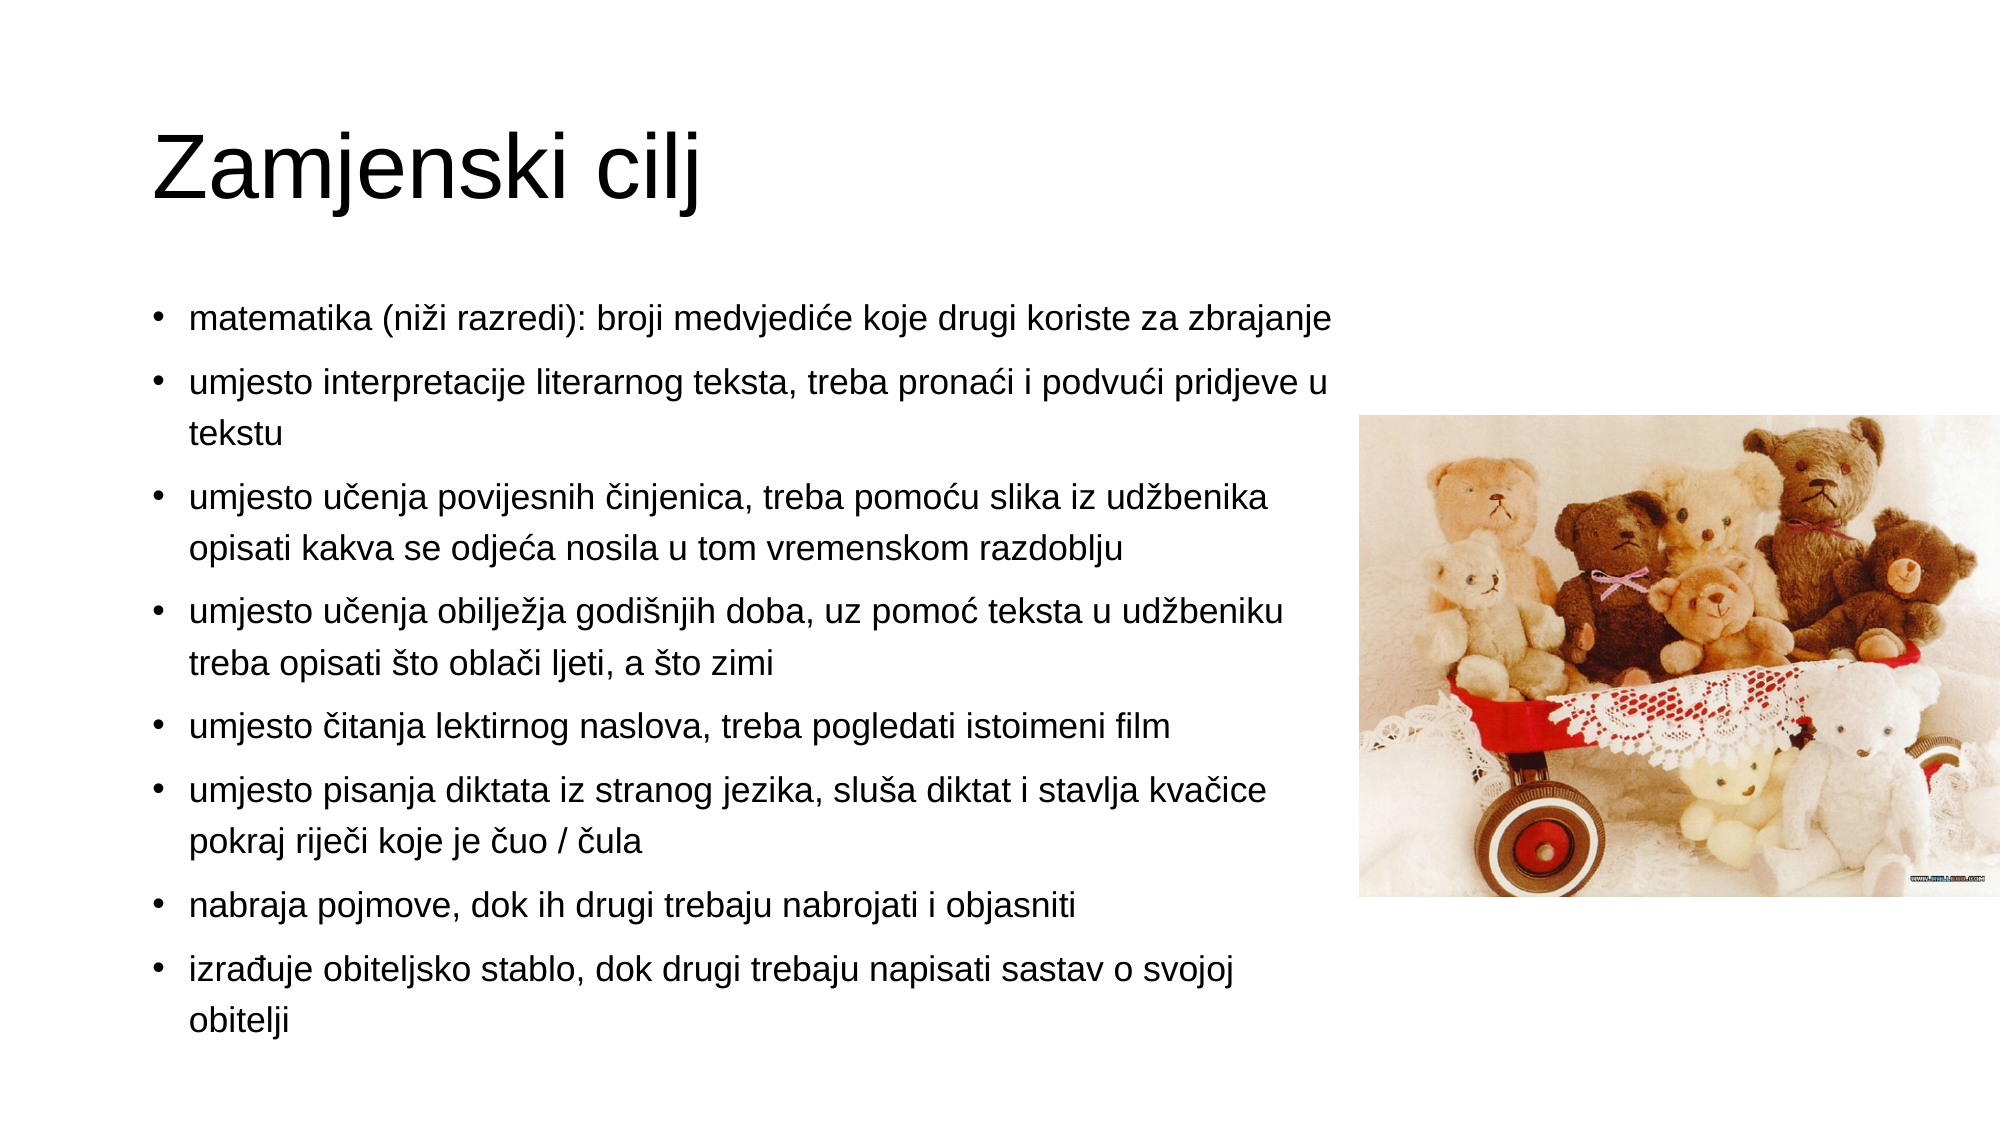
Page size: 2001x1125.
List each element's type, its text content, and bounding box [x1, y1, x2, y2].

picture [1359, 415, 2000, 897]
title Zamjenski cilj [137, 59, 1863, 278]
list matematika (niži razredi): broji medvjediće koje drugi koriste za zbrajanje umjesto interpretacije literarnog teksta, treba pronaći i podvući pridjeve u tekstu umjesto učenja povijesnih činjenica, treba pomoću slika iz udžbenika opisati kakva se odjeća nosila u tom vremenskom razdoblju umjesto učenja obilježja godišnjih doba, uz pomoć teksta u udžbeniku treba opisati što oblači ljeti, a što zimi umjesto čitanja lektirnog naslova, treba pogledati istoimeni film umjesto pisanja diktata iz stranog jezika, sluša diktat i stavlja kvačice pokraj riječi koje je čuo / čula nabraja pojmove, dok ih drugi trebaju nabrojati i objasniti izrađuje obiteljsko stablo, dok drugi trebaju napisati sastav o svojoj obitelji [137, 279, 1360, 1085]
